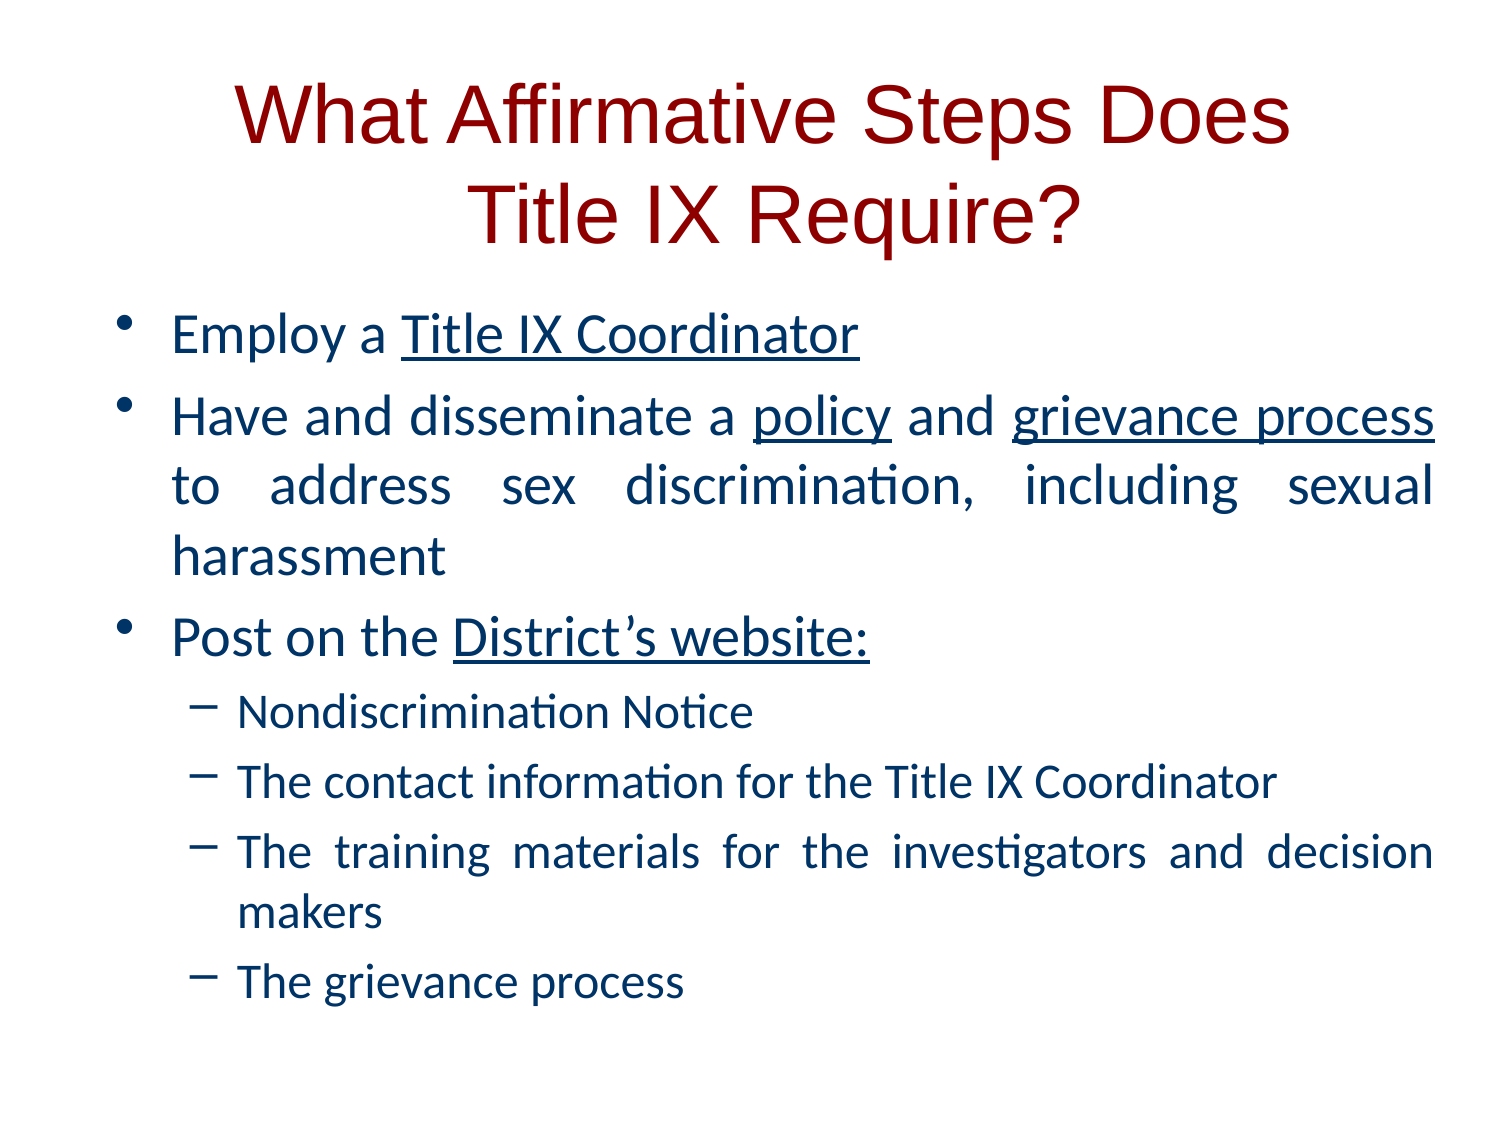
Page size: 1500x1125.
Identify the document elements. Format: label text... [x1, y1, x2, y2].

list Employ a Title IX Coordinator Have and disseminate a policy and grievance process to address sex discrimination, including sexual harassment Post on the District’s website: Nondiscrimination Notice The contact information for the Title IX Coordinator The training materials for the investigators and decision makers The grievance process [99, 287, 1450, 1000]
title What Affirmative Steps Does Title IX Require? [99, 87, 1450, 233]
